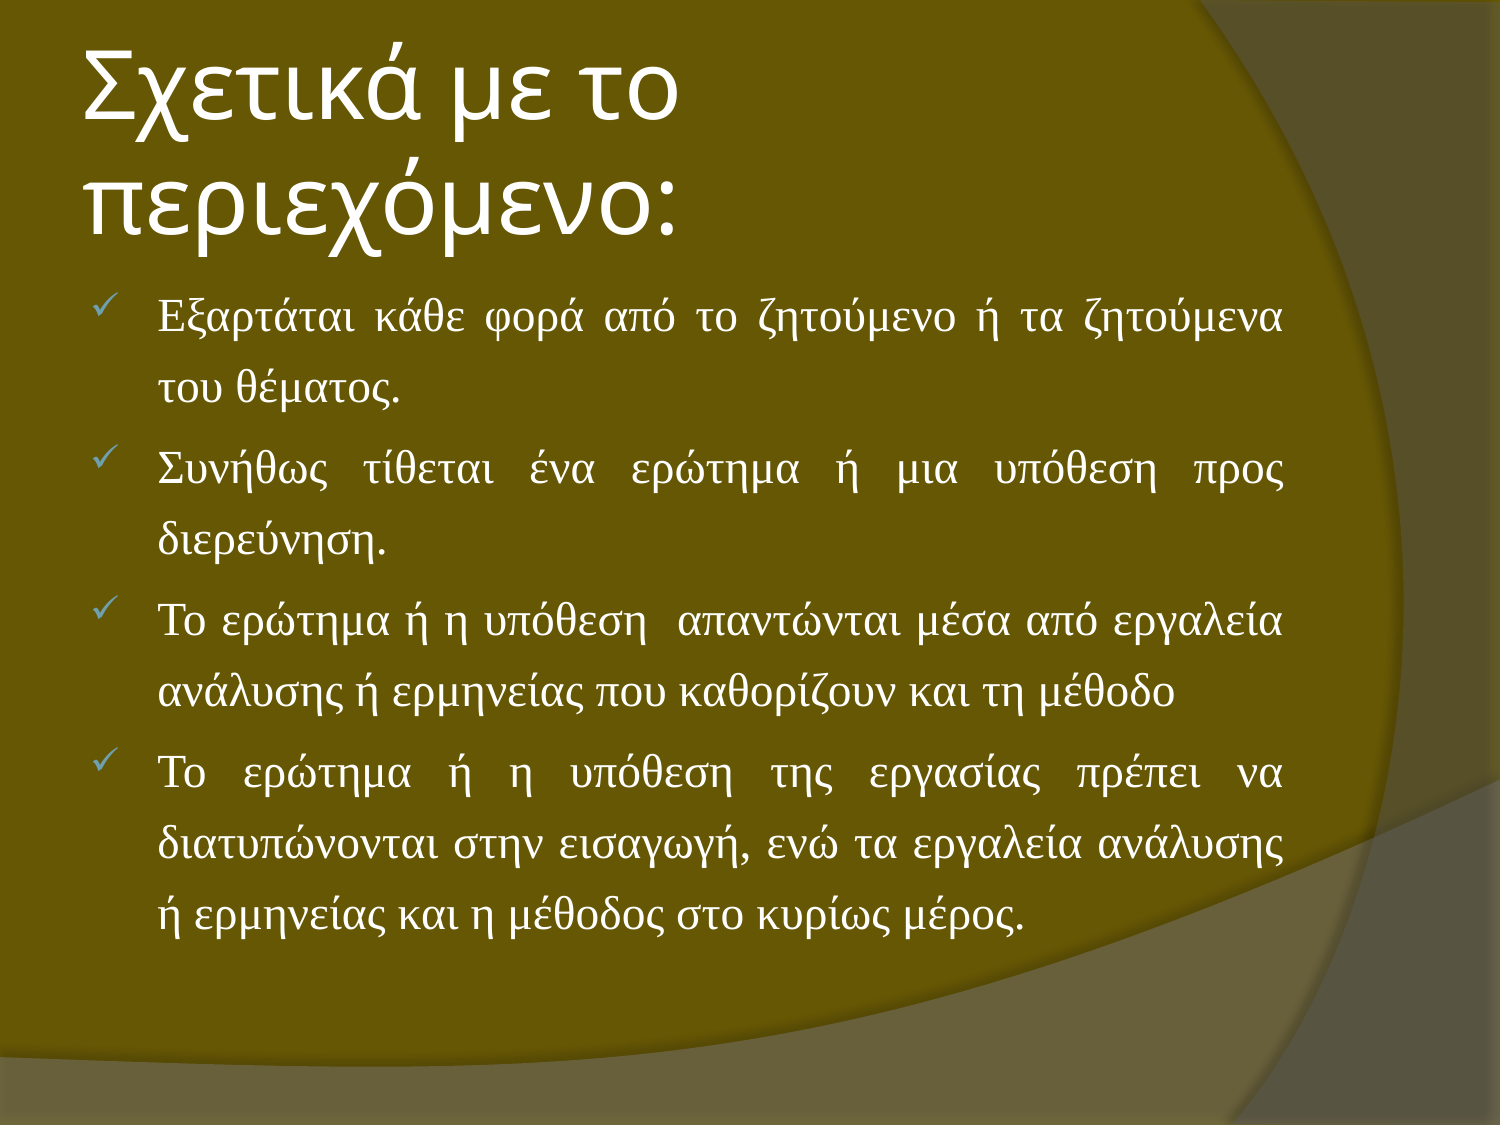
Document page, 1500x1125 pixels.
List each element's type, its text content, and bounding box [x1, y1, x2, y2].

list Εξαρτάται κάθε φορά από το ζητούμενο ή τα ζητούμενα του θέματος. Συνήθως τίθεται ένα ερώτημα ή μια υπόθεση προς διερεύνηση. Το ερώτημα ή η υπόθεση απαντώνται μέσα από εργαλεία ανάλυσης ή ερμηνείας που καθορίζουν και τη μέθοδο Το ερώτημα ή η υπόθεση της εργασίας πρέπει να διατυπώνονται στην εισαγωγή, ενώ τα εργαλεία ανάλυσης ή ερμηνείας και η μέθοδος στο κυρίως μέρος. [75, 262, 1300, 1005]
title Σχετικά με το περιεχόμενο: [75, 45, 1300, 233]
